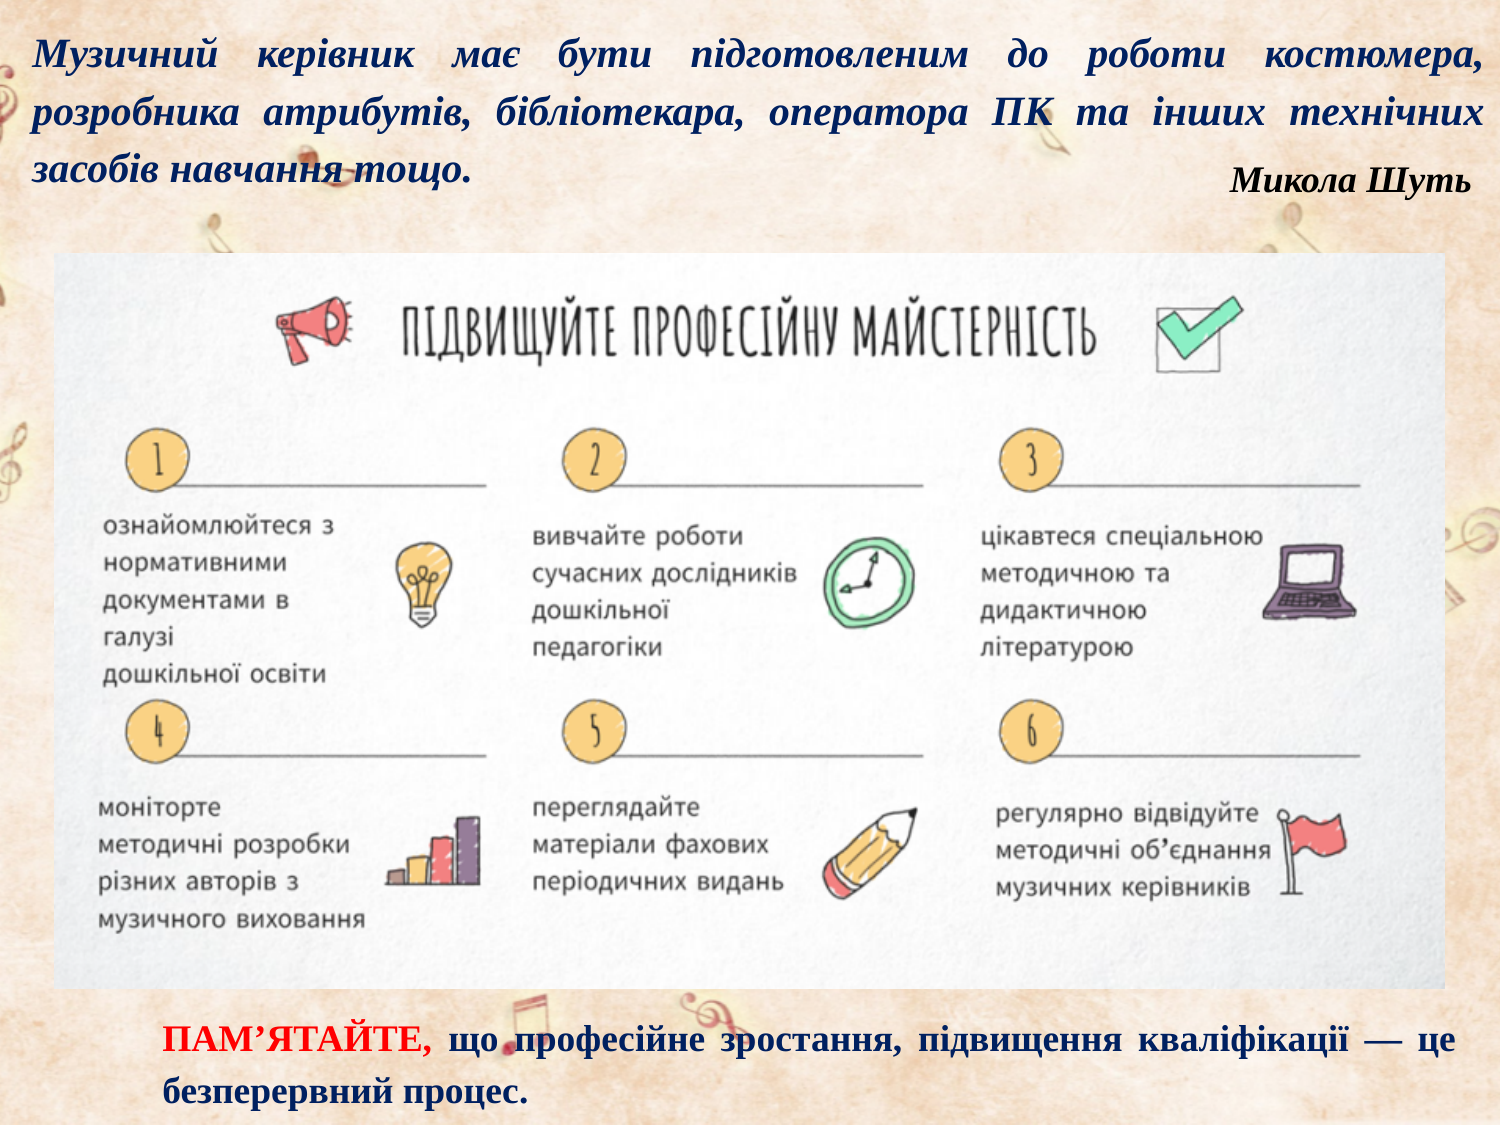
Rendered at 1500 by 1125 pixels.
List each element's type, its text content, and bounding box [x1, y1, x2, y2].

text_box ПАМ’ЯТАЙТЕ, що професійне зростання, підвищення кваліфікації — це безперервний процес. [147, 1000, 1472, 1119]
text_box Музичний керівник має бути підготовленим до роботи костюмера, розробника атрибутів, бібліотекара, оператора ПК та інших технічних засобів навчання тощо. [17, 10, 1500, 199]
text_box Микола Шуть [1215, 147, 1497, 208]
picture [0, 0, 1500, 1125]
